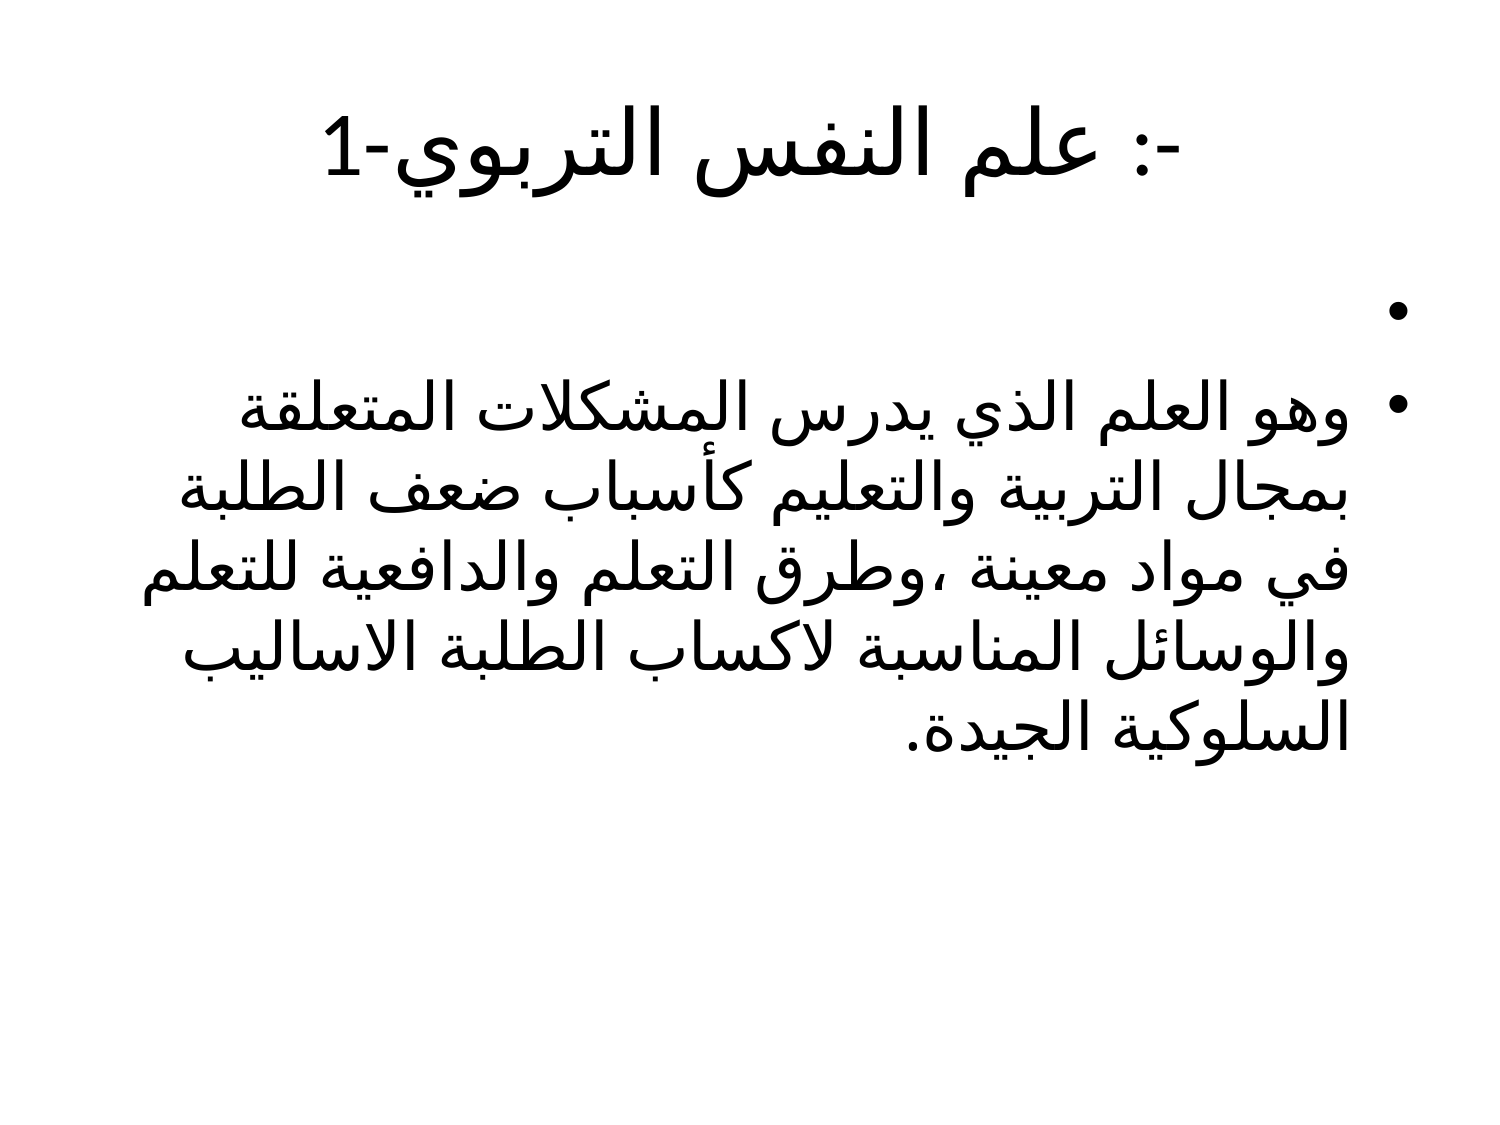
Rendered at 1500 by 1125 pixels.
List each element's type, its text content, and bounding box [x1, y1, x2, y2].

list وهو العلم الذي يدرس المشكلات المتعلقة بمجال التربية والتعليم كأسباب ضعف الطلبة في مواد معينة ،وطرق التعلم والدافعية للتعلم والوسائل المناسبة لاكساب الطلبة الاساليب السلوكية الجيدة. [75, 262, 1425, 1005]
title 1-علم النفس التربوي :- [75, 45, 1425, 233]
